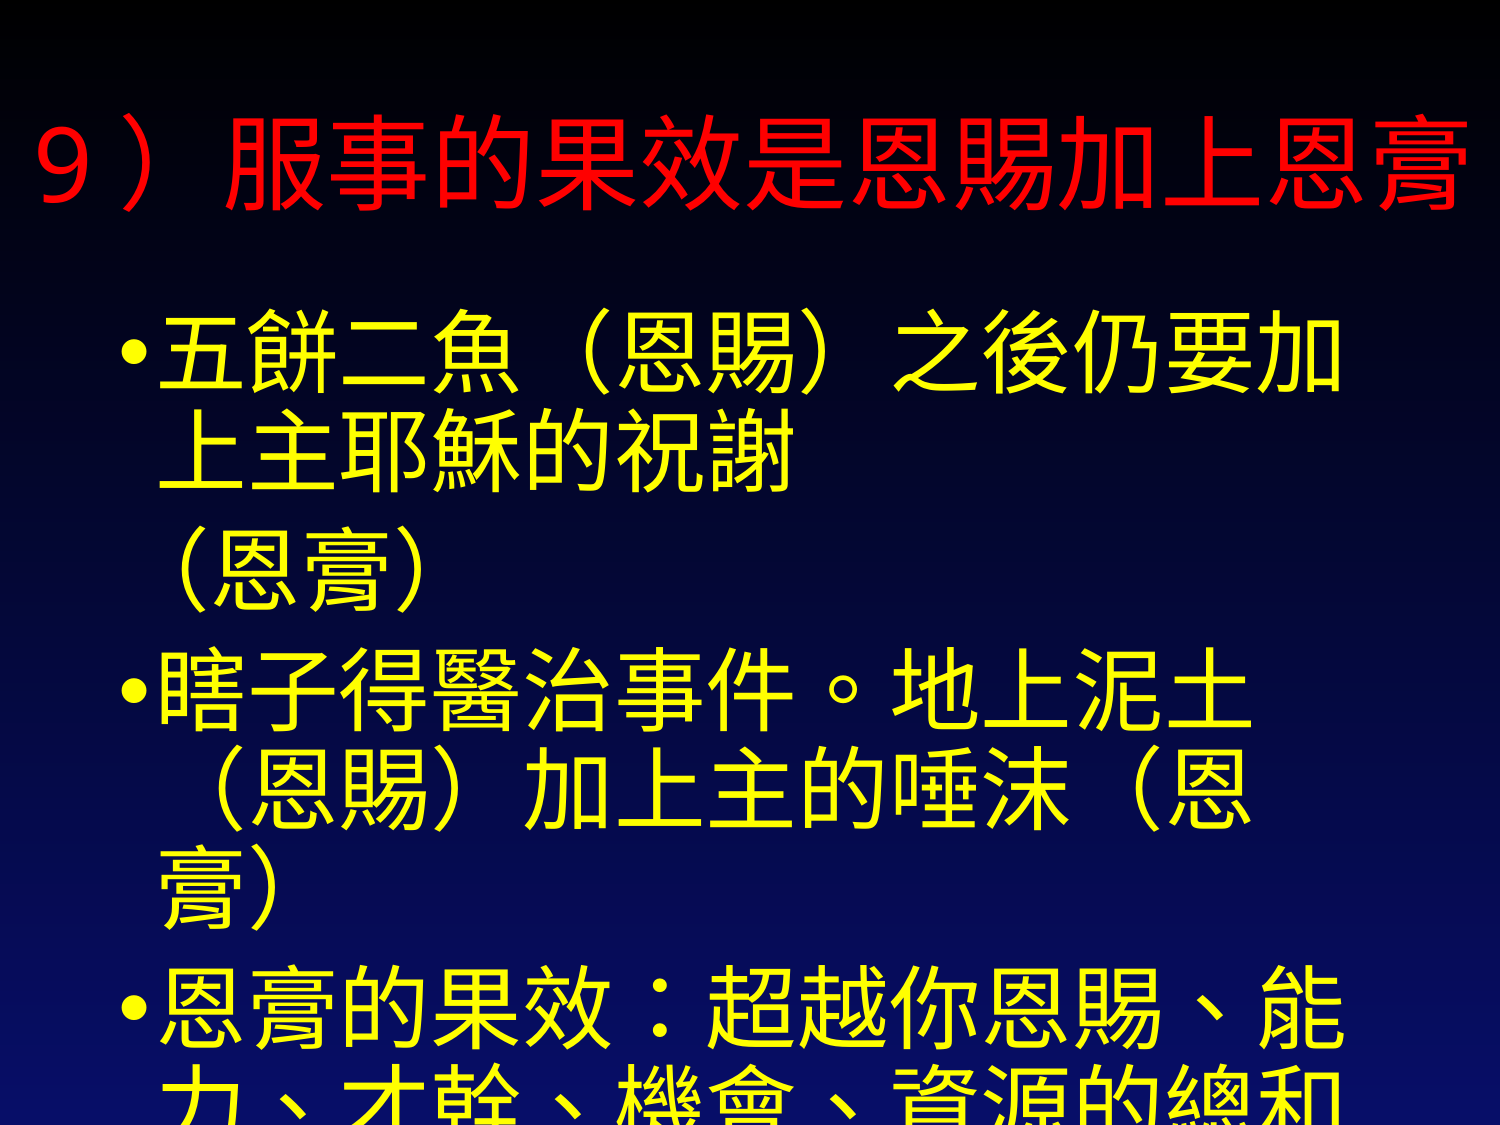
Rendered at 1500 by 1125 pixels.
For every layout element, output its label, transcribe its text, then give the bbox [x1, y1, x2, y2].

title 9）服事的果效是恩賜加上恩膏 [18, 59, 1500, 278]
list 五餅二魚（恩賜）之後仍要加上主耶穌的祝謝 （恩膏） 瞎子得醫治事件。地上泥土（恩賜）加上主的唾沫（恩膏） 恩膏的果效：超越你恩賜、能力、才幹、機會、資源的總和 [103, 299, 1397, 1093]
